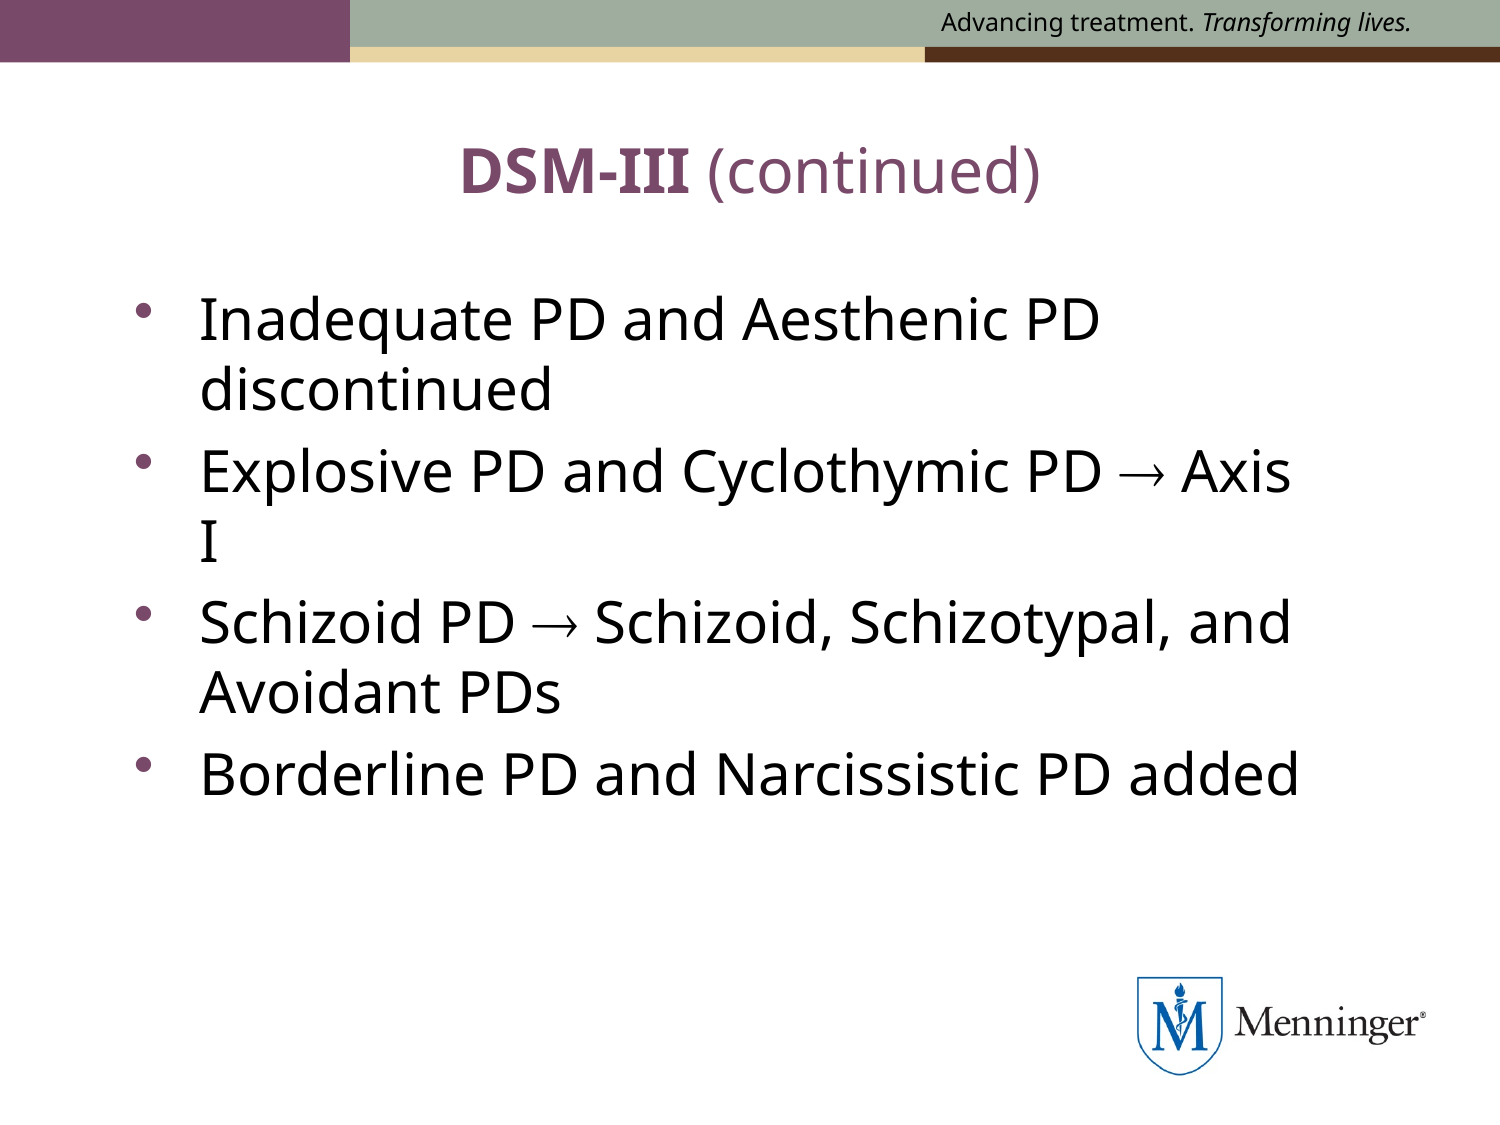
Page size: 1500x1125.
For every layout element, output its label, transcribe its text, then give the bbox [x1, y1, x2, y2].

list Inadequate PD and Aesthenic PD discontinued Explosive PD and Cyclothymic PD  Axis I Schizoid PD  Schizoid, Schizotypal, and Avoidant PDs Borderline PD and Narcissistic PD added [99, 275, 1338, 894]
title DSM-III (continued) [75, 75, 1425, 263]
picture [1136, 975, 1427, 1078]
